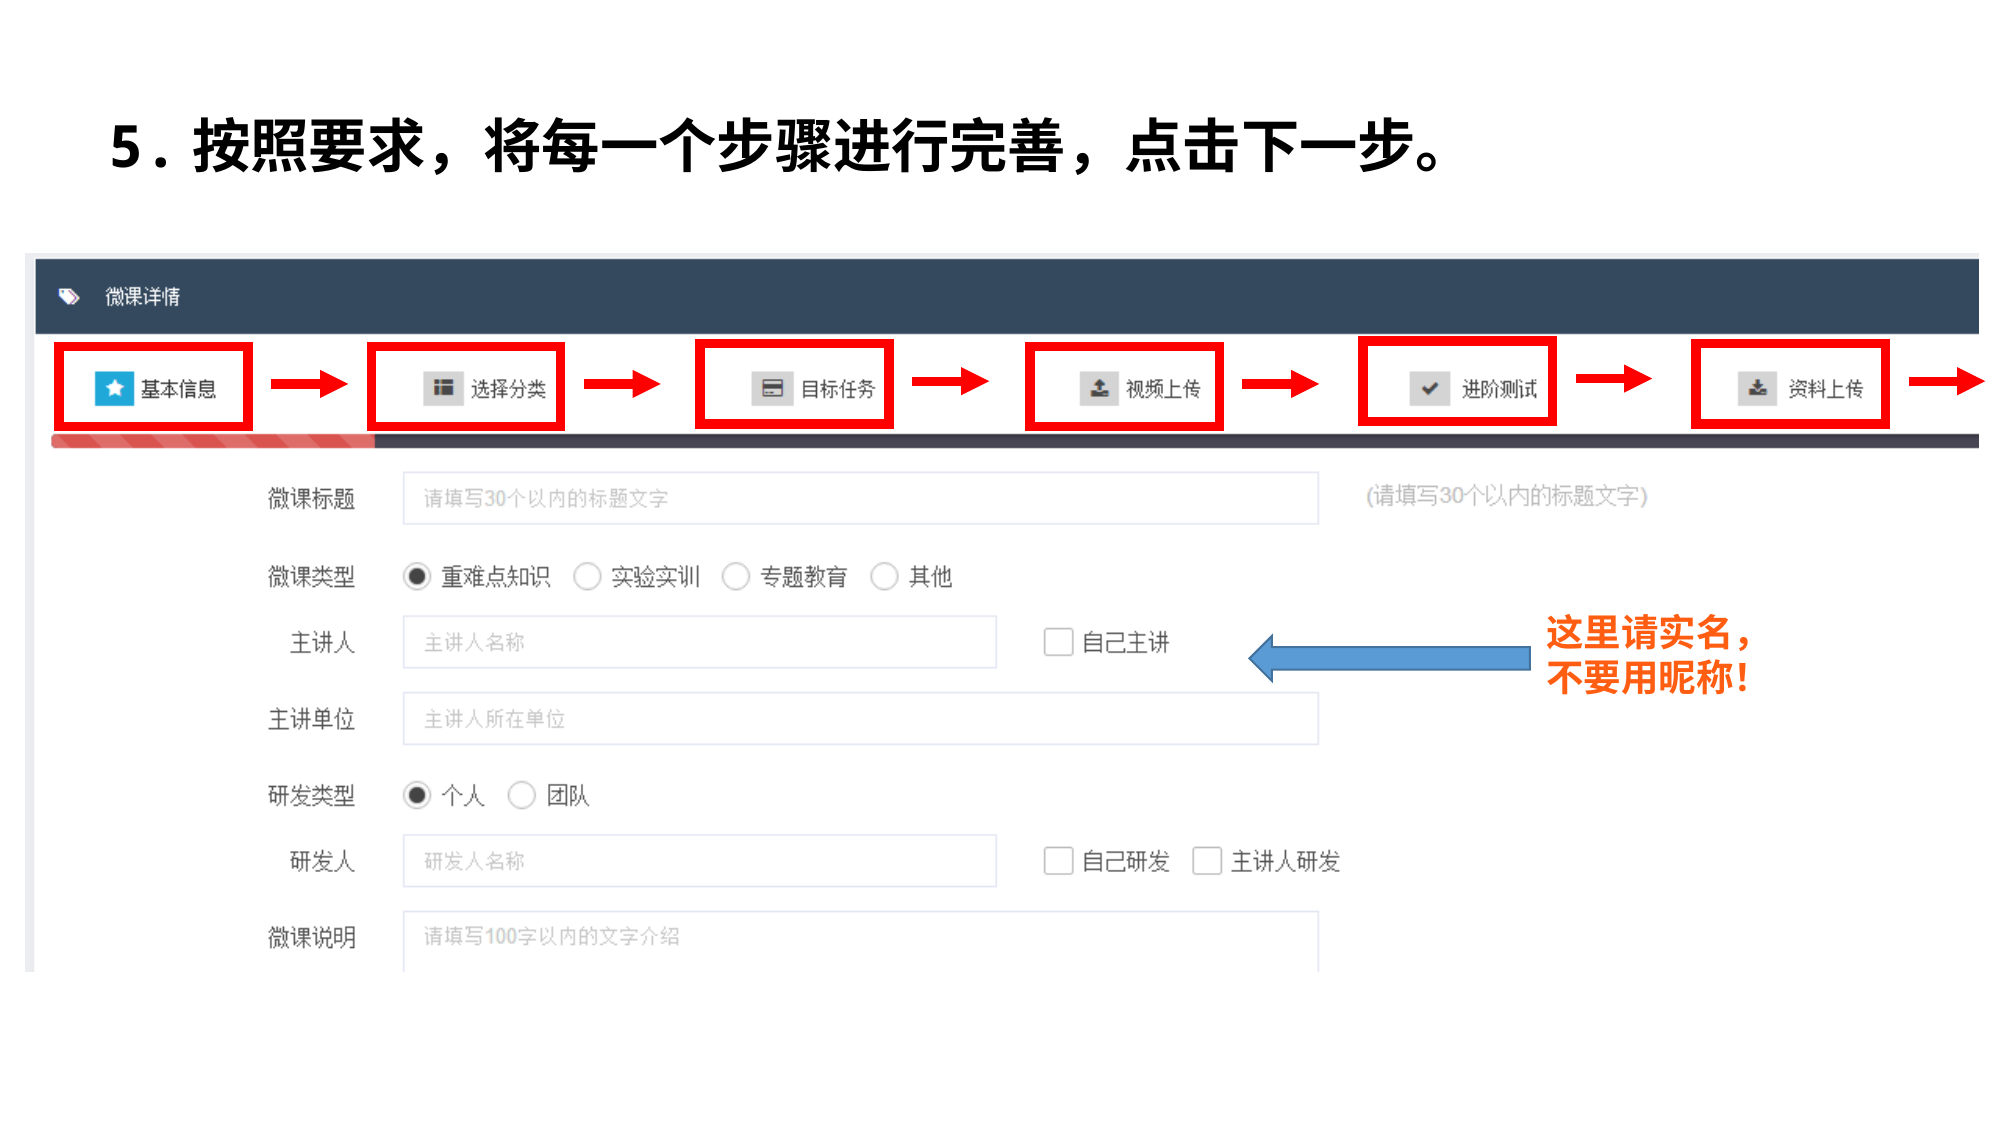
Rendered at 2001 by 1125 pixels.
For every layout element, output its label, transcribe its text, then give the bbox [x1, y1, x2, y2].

picture [25, 253, 1979, 972]
text_box 5.按照要求，将每一个步骤进行完善，点击下一步。 [93, 101, 1910, 187]
